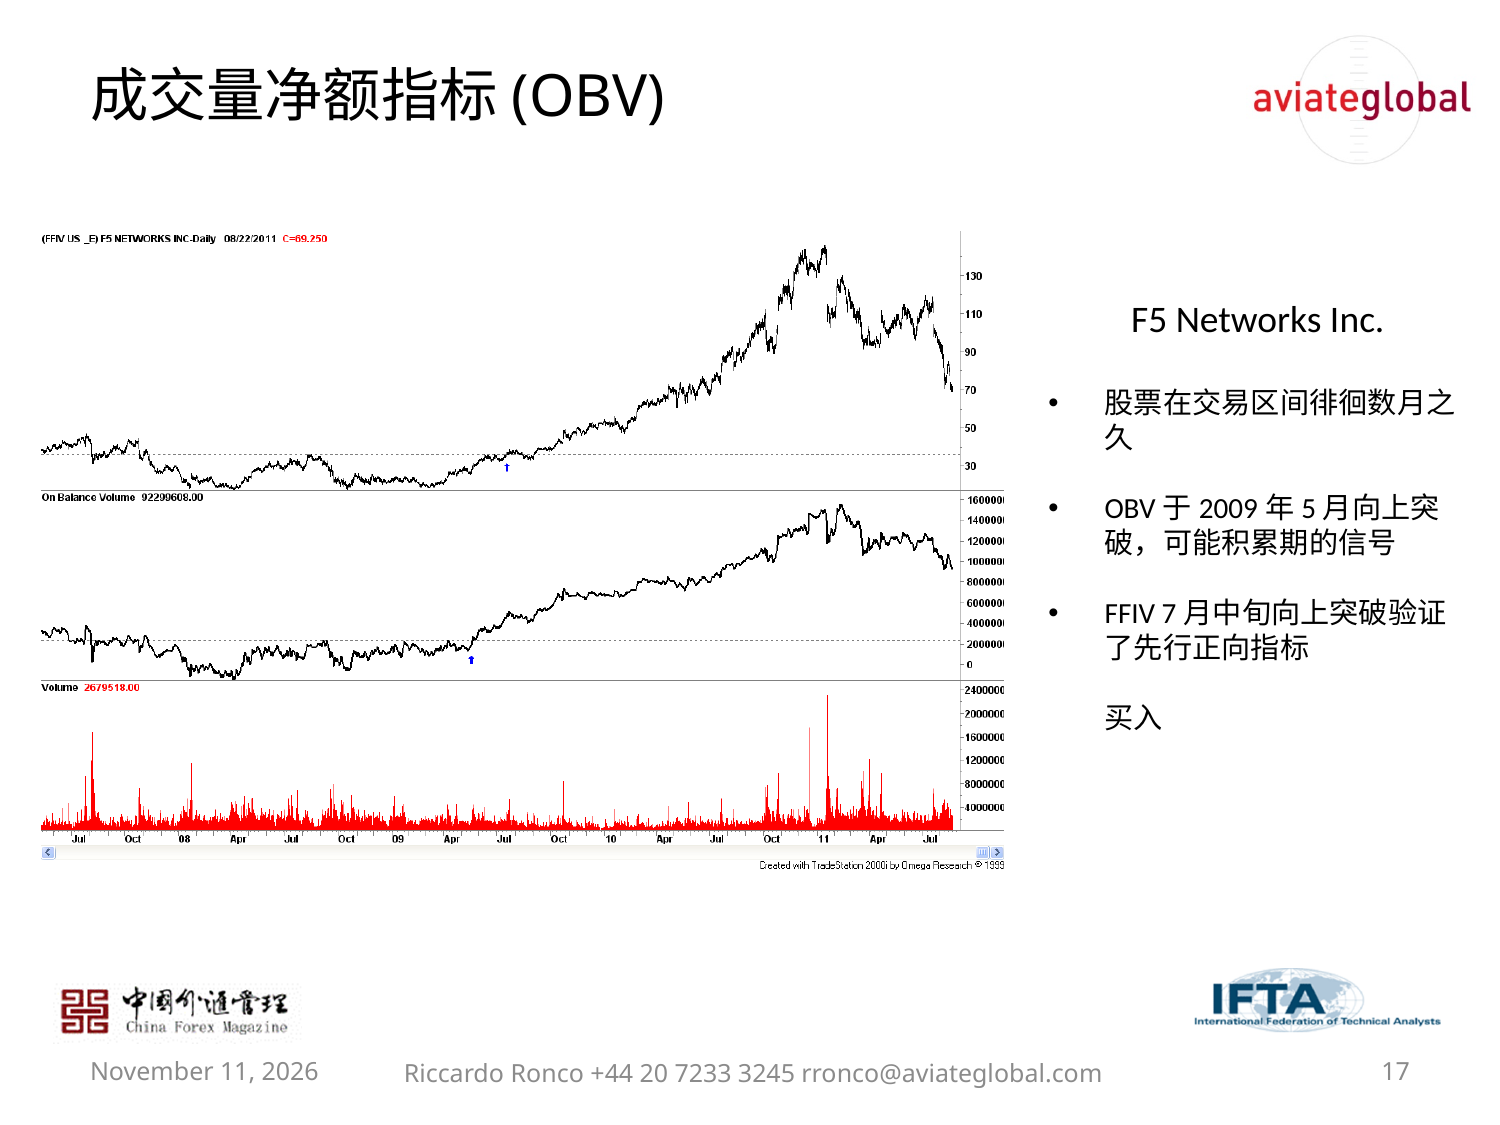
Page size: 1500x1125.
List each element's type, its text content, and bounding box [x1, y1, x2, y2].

footer Riccardo Ronco +44 20 7233 3245 rronco@aviateglobal.com [273, 1042, 1235, 1103]
picture [1186, 961, 1446, 1036]
picture [1245, 30, 1477, 169]
text_box F5 Networks Inc. 股票在交易区间徘徊数月之久 OBV于2009年5月向上突破，可能积累期的信号 FFIV 7月中旬向上突破验证了先行正向指标 买入 [1033, 287, 1483, 742]
picture [40, 231, 1005, 870]
title 成交量净额指标(OBV) [75, 45, 1223, 141]
slide_number 17 [1235, 1043, 1425, 1103]
picture [52, 975, 302, 1046]
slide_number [75, 1054, 273, 1103]
